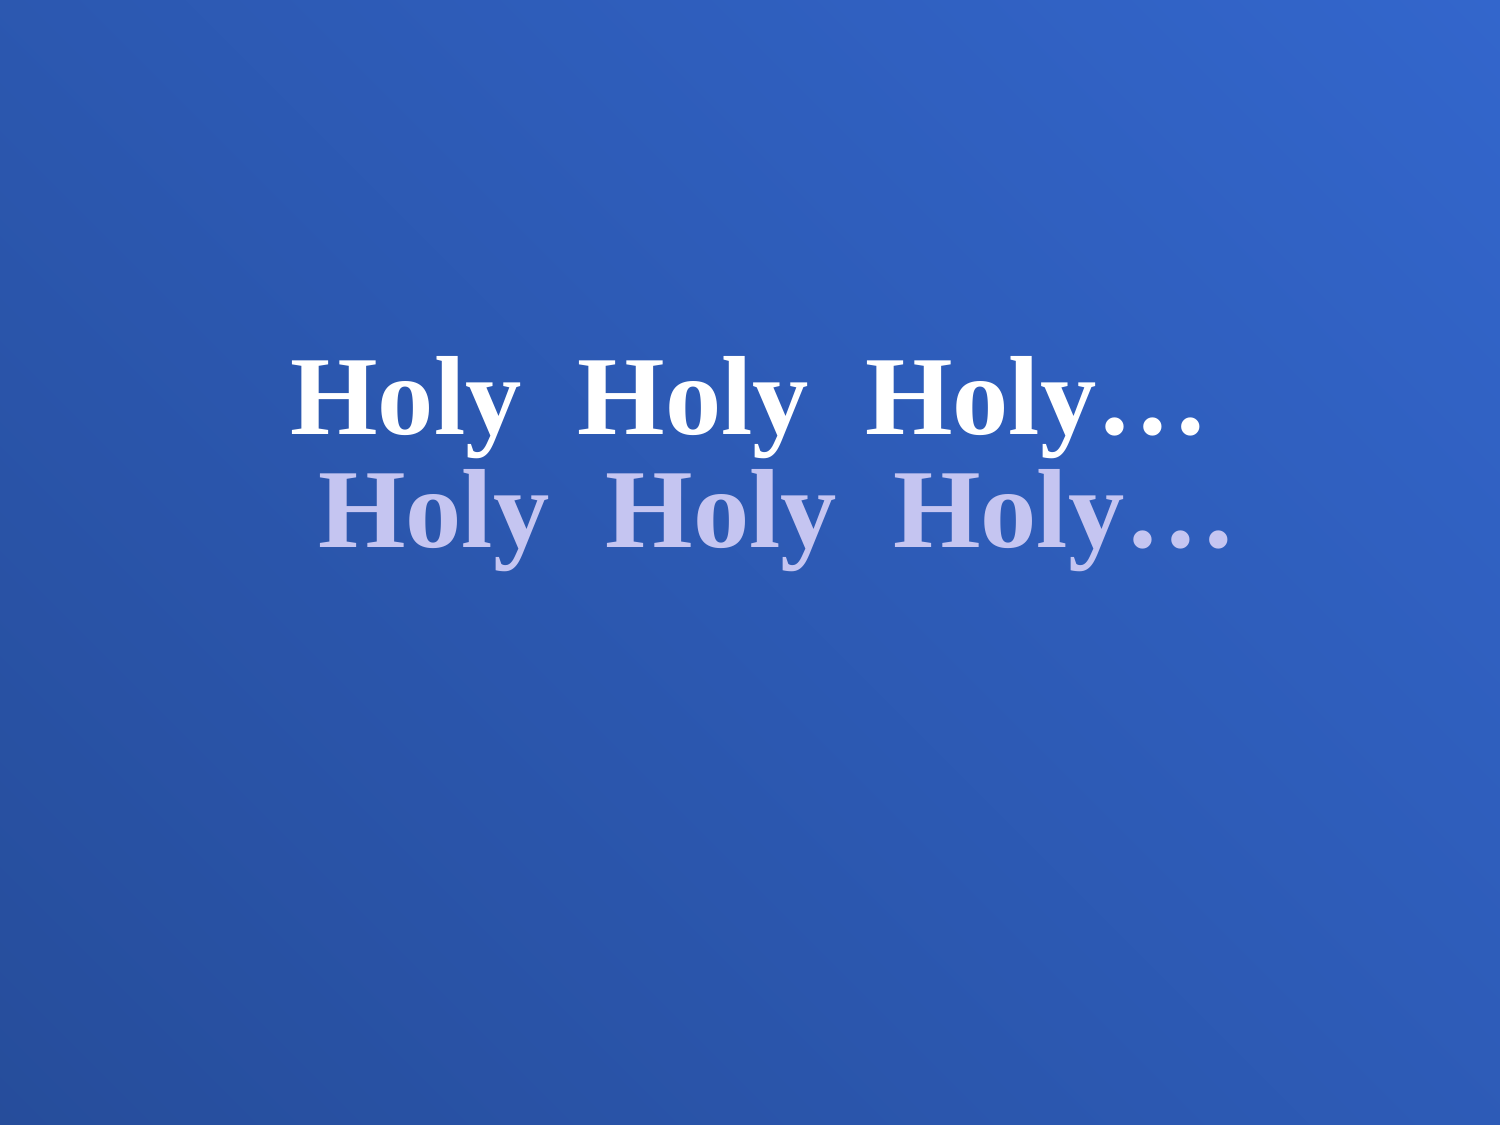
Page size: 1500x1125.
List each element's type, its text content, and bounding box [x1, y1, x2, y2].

text_box Holy Holy Holy… Holy Holy Holy… [0, 337, 1500, 578]
